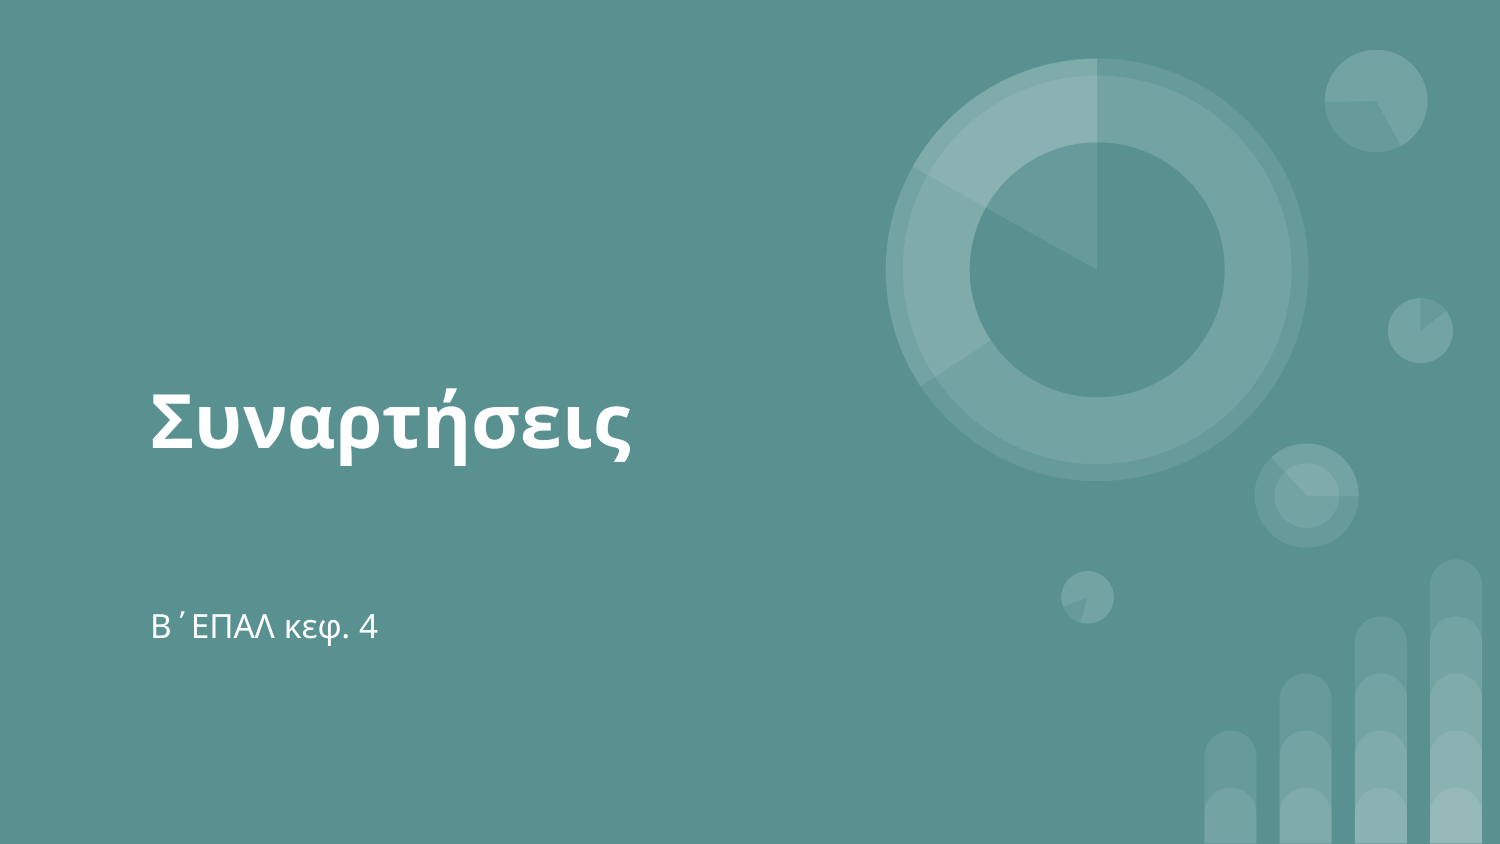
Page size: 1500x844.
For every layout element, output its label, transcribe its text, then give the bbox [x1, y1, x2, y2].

subtitle Β΄ΕΠΑΛ κεφ. 4 [135, 589, 834, 704]
title Συναρτήσεις [135, 264, 834, 572]
